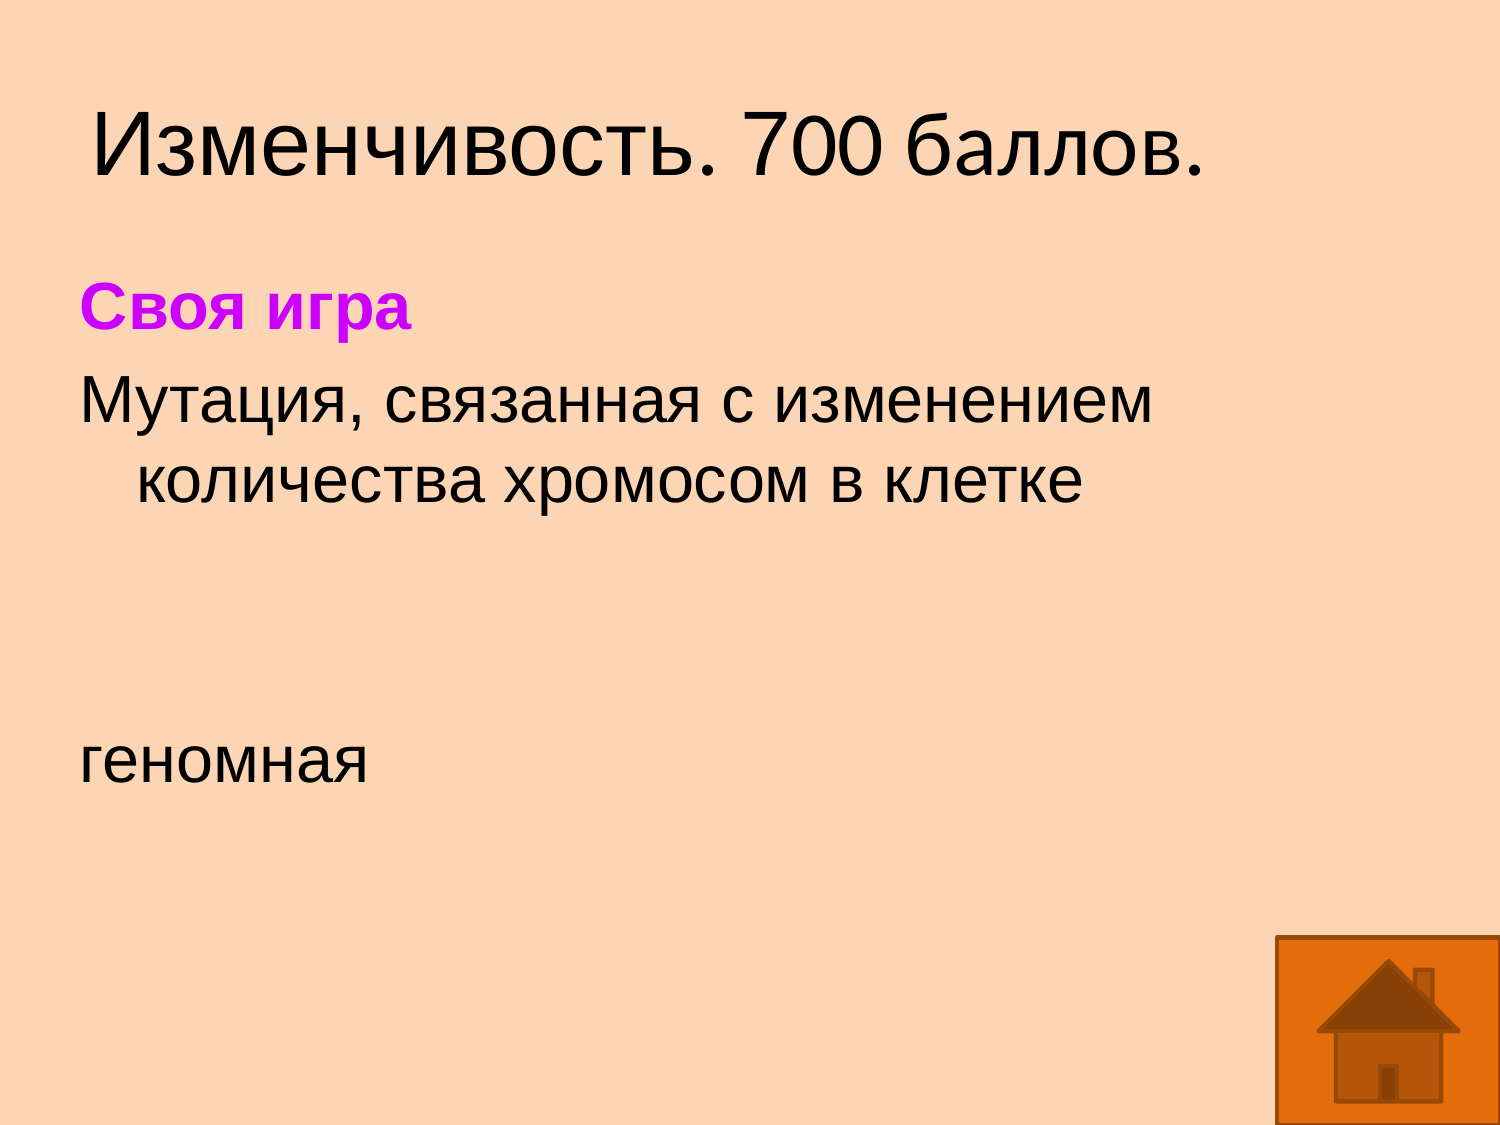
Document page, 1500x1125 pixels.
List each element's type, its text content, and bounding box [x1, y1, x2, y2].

text_box [1275, 935, 1500, 1125]
title Изменчивость. 700 баллов. [74, 44, 1426, 233]
list Своя игра Мутация, связанная с изменением количества хромосом в клетке геномная [64, 255, 1416, 999]
